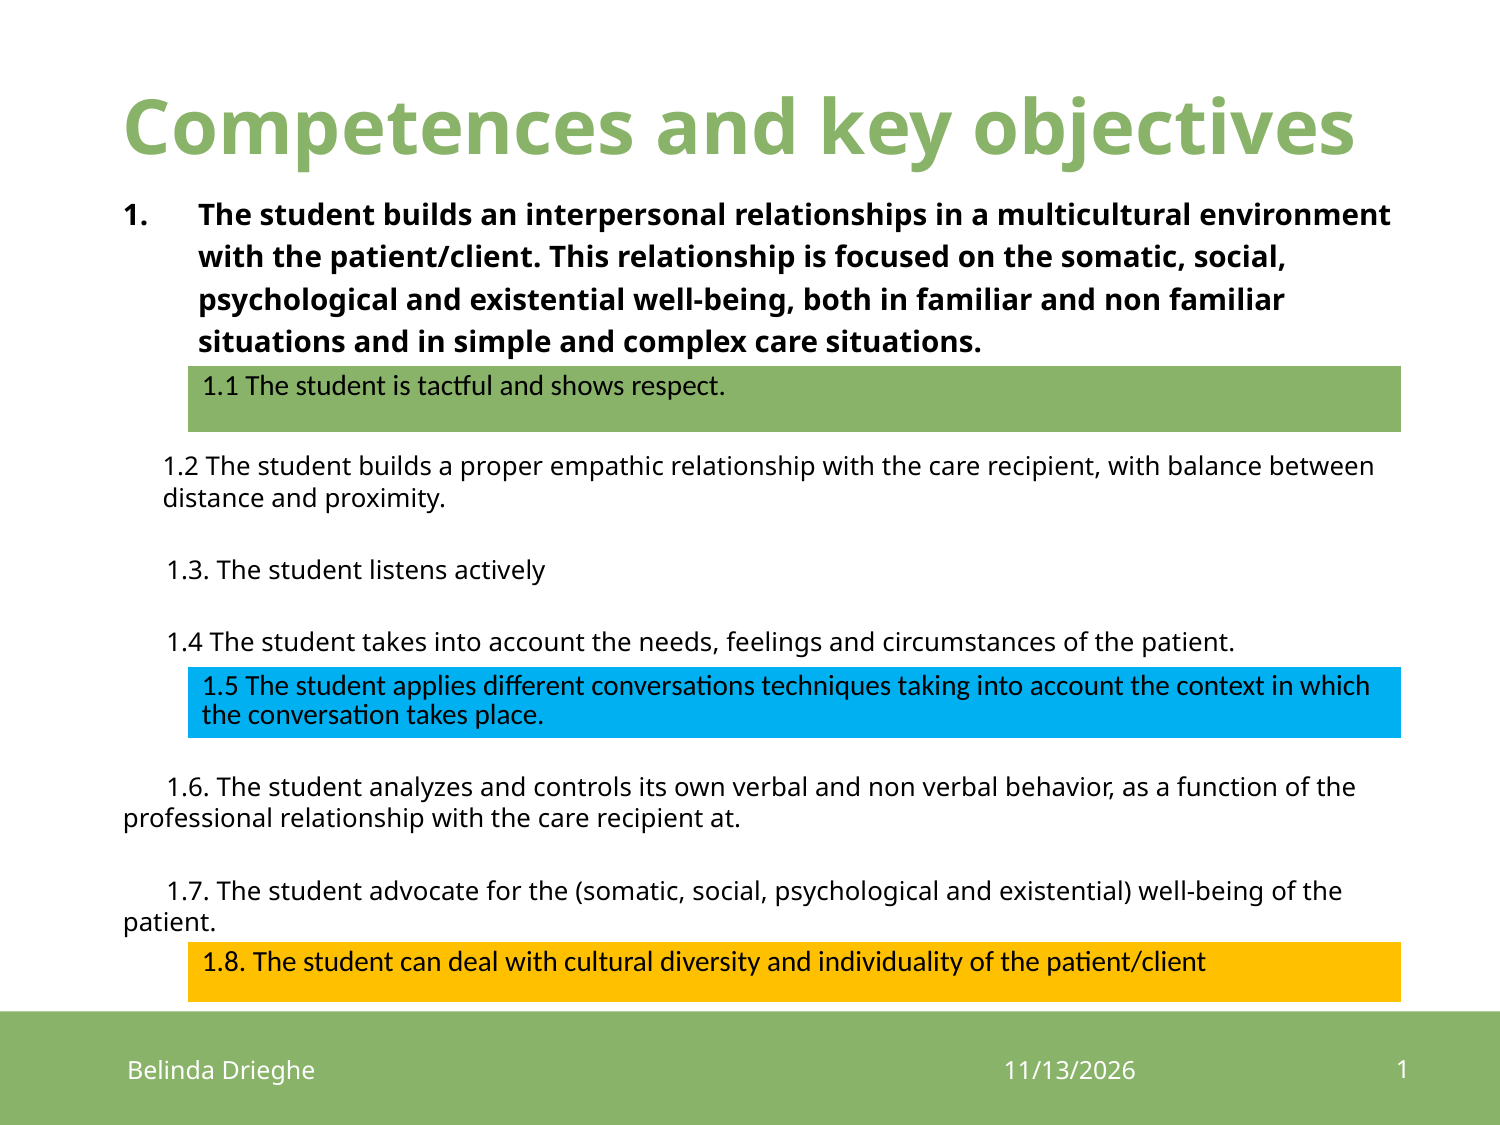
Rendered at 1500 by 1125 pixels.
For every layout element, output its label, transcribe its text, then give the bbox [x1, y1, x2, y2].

footer Belinda Drieghe [112, 1041, 981, 1102]
list The student builds an interpersonal relationships in a multicultural environment with the patient/client. This relationship is focused on the somatic, social, psychological and existential well-being, both in familiar and non familiar situations and in simple and complex care situations. 1.2 The student builds a proper empathic relationship with the care recipient, with balance between distance and proximity. 1.3. The student listens actively 1.4 The student takes into account the needs, feelings and circumstances of the patient. 1.6. The student analyzes and controls its own verbal and non verbal behavior, as a function of the professional relationship with the care recipient at. 1.7. The student advocate for the (somatic, social, psychological and existential) well-being of the patient. [107, 181, 1425, 1025]
table_header 1.1 The student is tactful and shows respect. [188, 366, 1401, 432]
table_header 1.8. The student can deal with cultural diversity and individuality of the patient/client [188, 942, 1401, 1002]
table_header 1.5 The student applies different conversations techniques taking into account the context in which the conversation takes place. [188, 667, 1401, 738]
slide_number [988, 1041, 1339, 1102]
slide_number 1 [1338, 1040, 1425, 1101]
title Competences and key objectives [107, 30, 1425, 181]
